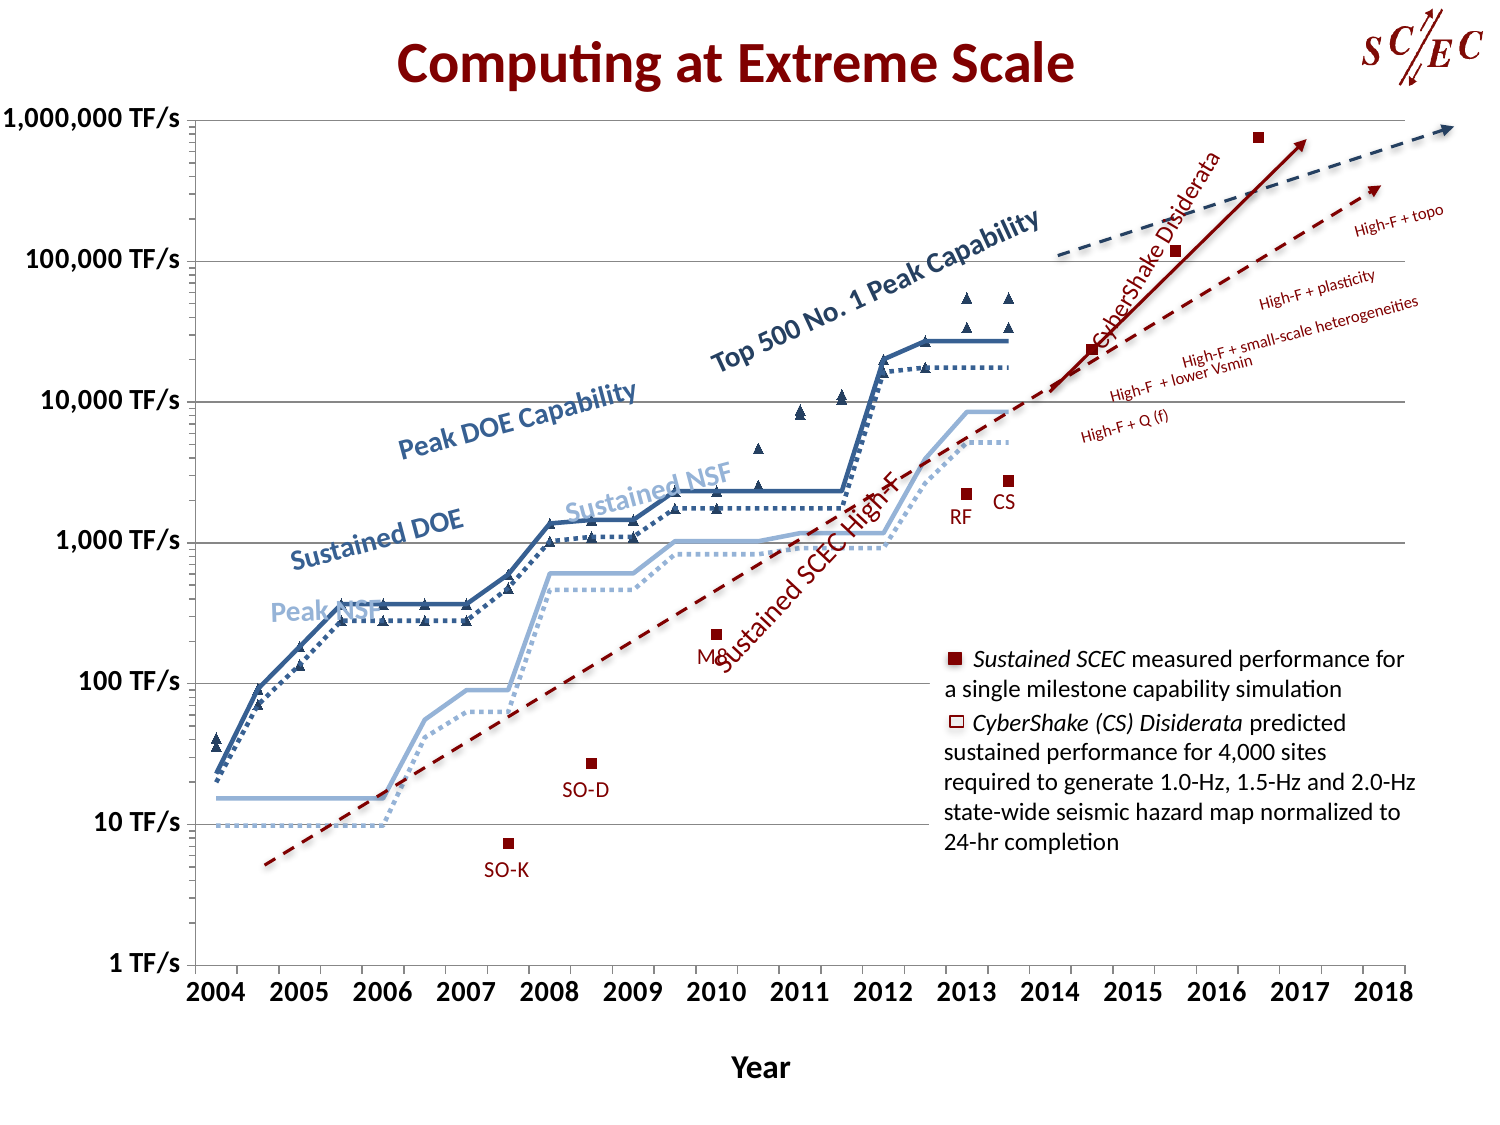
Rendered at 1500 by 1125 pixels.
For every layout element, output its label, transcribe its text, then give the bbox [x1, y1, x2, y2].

title Computing at Extreme Scale [61, 0, 1412, 78]
chart [1, 79, 1499, 1046]
picture [1412, 8, 1487, 79]
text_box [264, 185, 1382, 866]
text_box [1057, 126, 1455, 256]
text_box Year [716, 1054, 806, 1093]
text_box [1049, 138, 1307, 393]
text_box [928, 635, 1437, 866]
